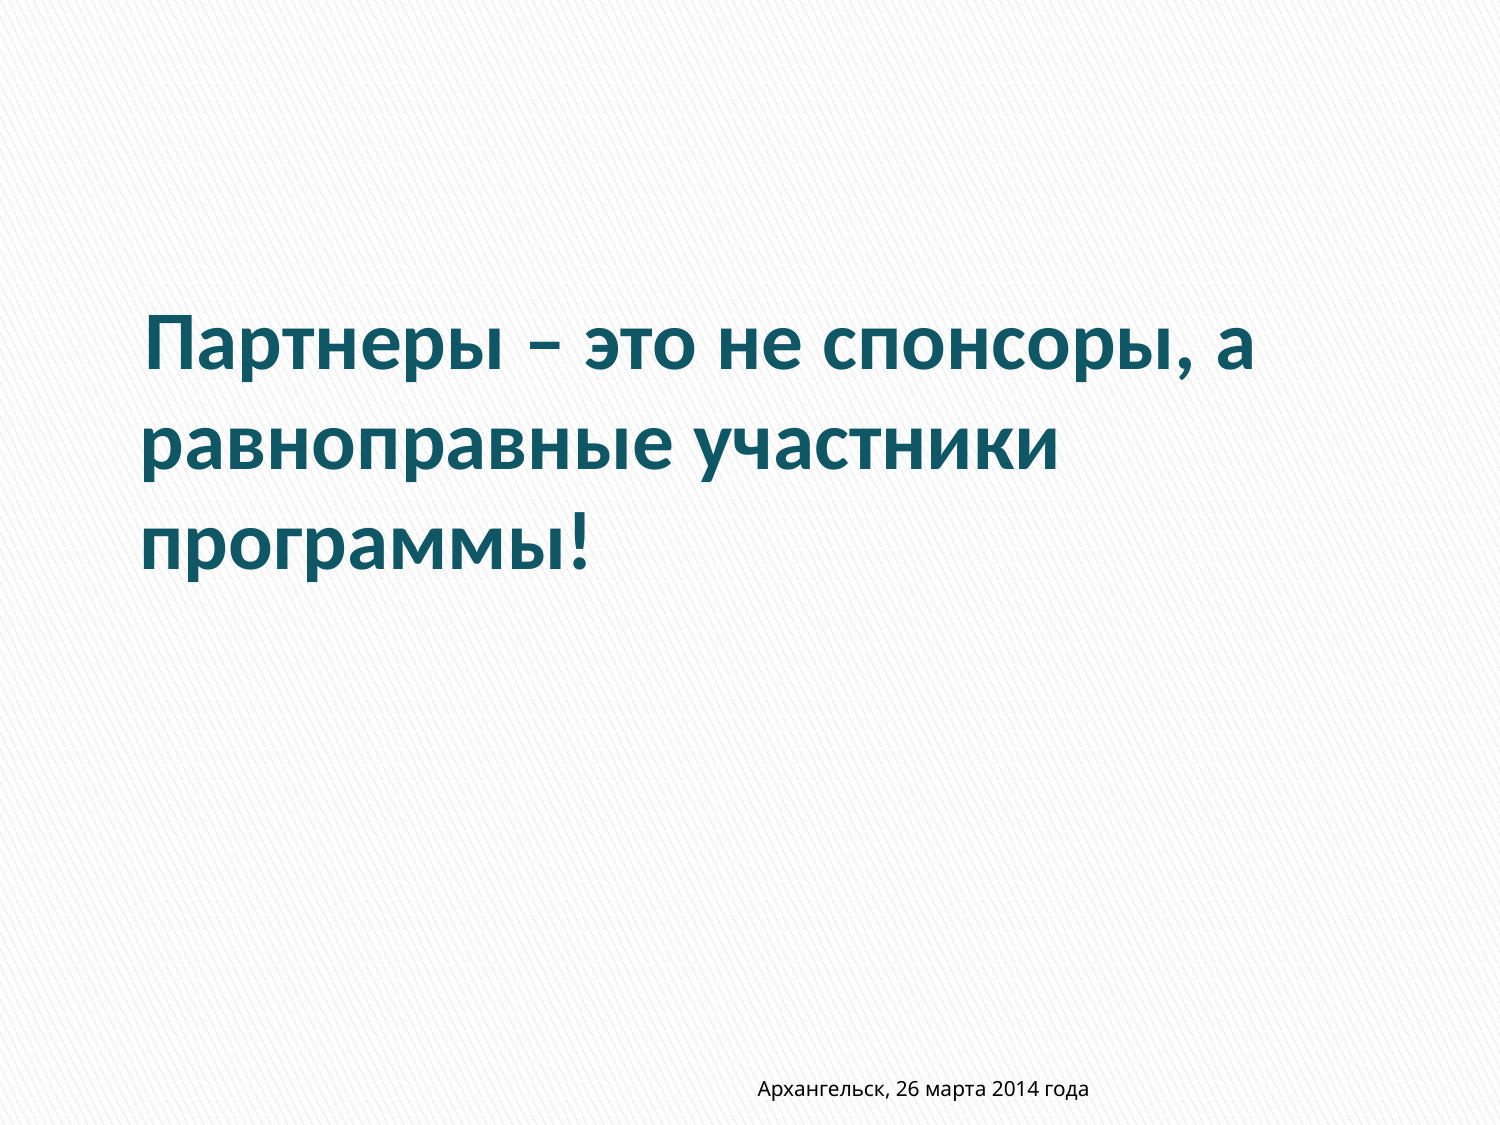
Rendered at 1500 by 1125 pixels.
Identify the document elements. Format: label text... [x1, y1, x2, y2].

footer Архангельск, 26 марта 2014 года [718, 1051, 1105, 1112]
list Партнеры – это не спонсоры, а равноправные участники программы! [64, 278, 1377, 795]
